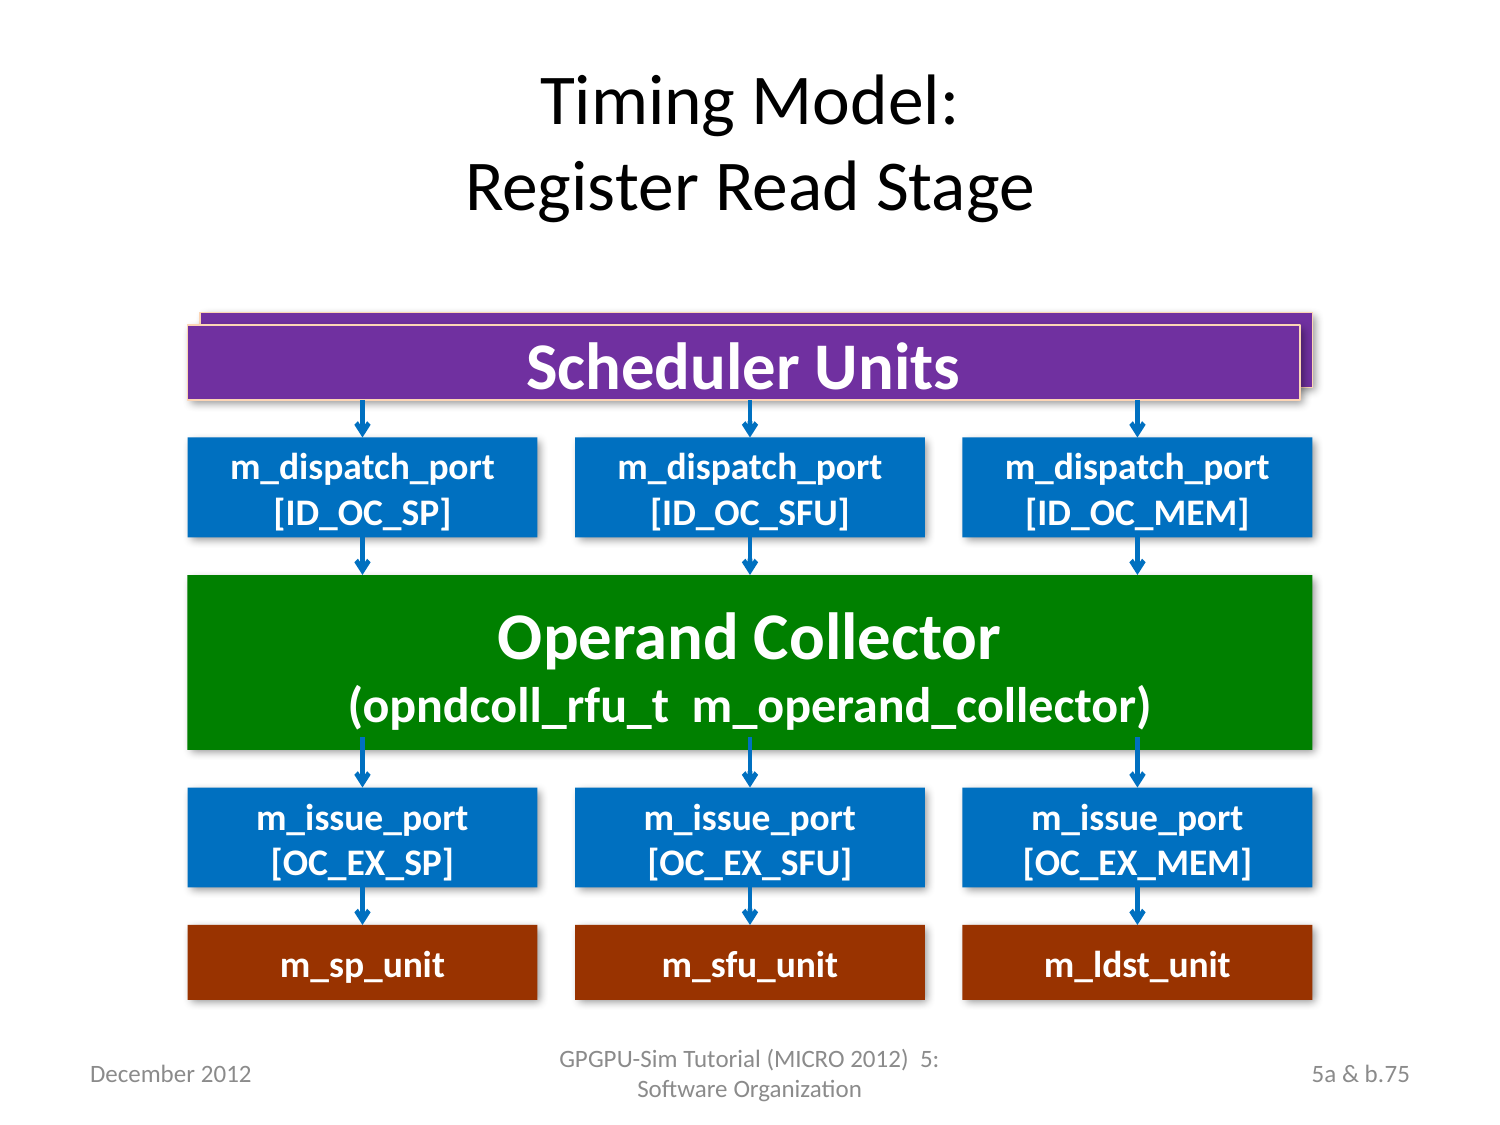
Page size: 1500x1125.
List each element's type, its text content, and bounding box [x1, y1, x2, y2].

text_box Scheduler Units [185, 323, 1302, 402]
text_box m_sfu_unit [573, 923, 927, 1002]
text_box m_issue_port [OC_EX_MEM] [960, 785, 1315, 890]
text_box m_issue_port [OC_EX_SFU] [573, 785, 927, 890]
text_box m_dispatch_port [ID_OC_SP] [185, 435, 540, 539]
text_box m_dispatch_port [ID_OC_SFU] [573, 435, 927, 539]
text_box m_ldst_unit [960, 923, 1315, 1002]
text_box m_sp_unit [185, 923, 540, 1002]
text_box m_issue_port [OC_EX_SP] [185, 785, 540, 890]
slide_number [75, 1042, 425, 1103]
slide_number 5a & b.75 [1074, 1042, 1425, 1103]
text_box Operand Collector (opndcoll_rfu_t m_operand_collector) [185, 573, 1314, 752]
text_box m_dispatch_port [ID_OC_MEM] [960, 435, 1315, 539]
footer GPGPU-Sim Tutorial (MICRO 2012) 5: Software Organization [512, 1042, 988, 1103]
title Timing Model: Register Read Stage [75, 45, 1425, 233]
text_box Scheduler Units [198, 310, 1314, 389]
